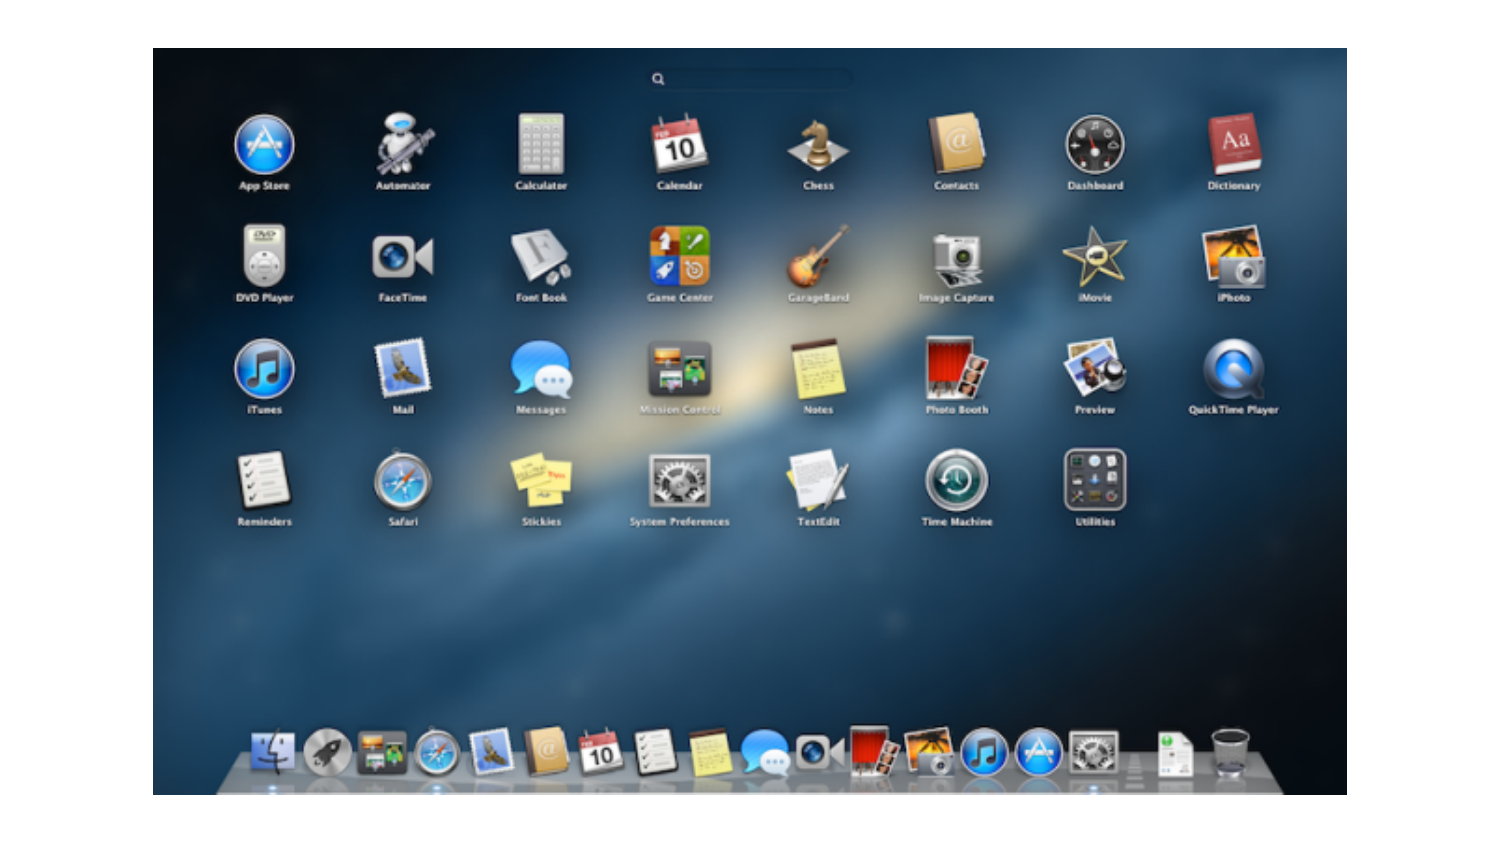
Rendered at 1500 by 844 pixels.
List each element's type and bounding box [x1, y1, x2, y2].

picture [153, 48, 1347, 795]
